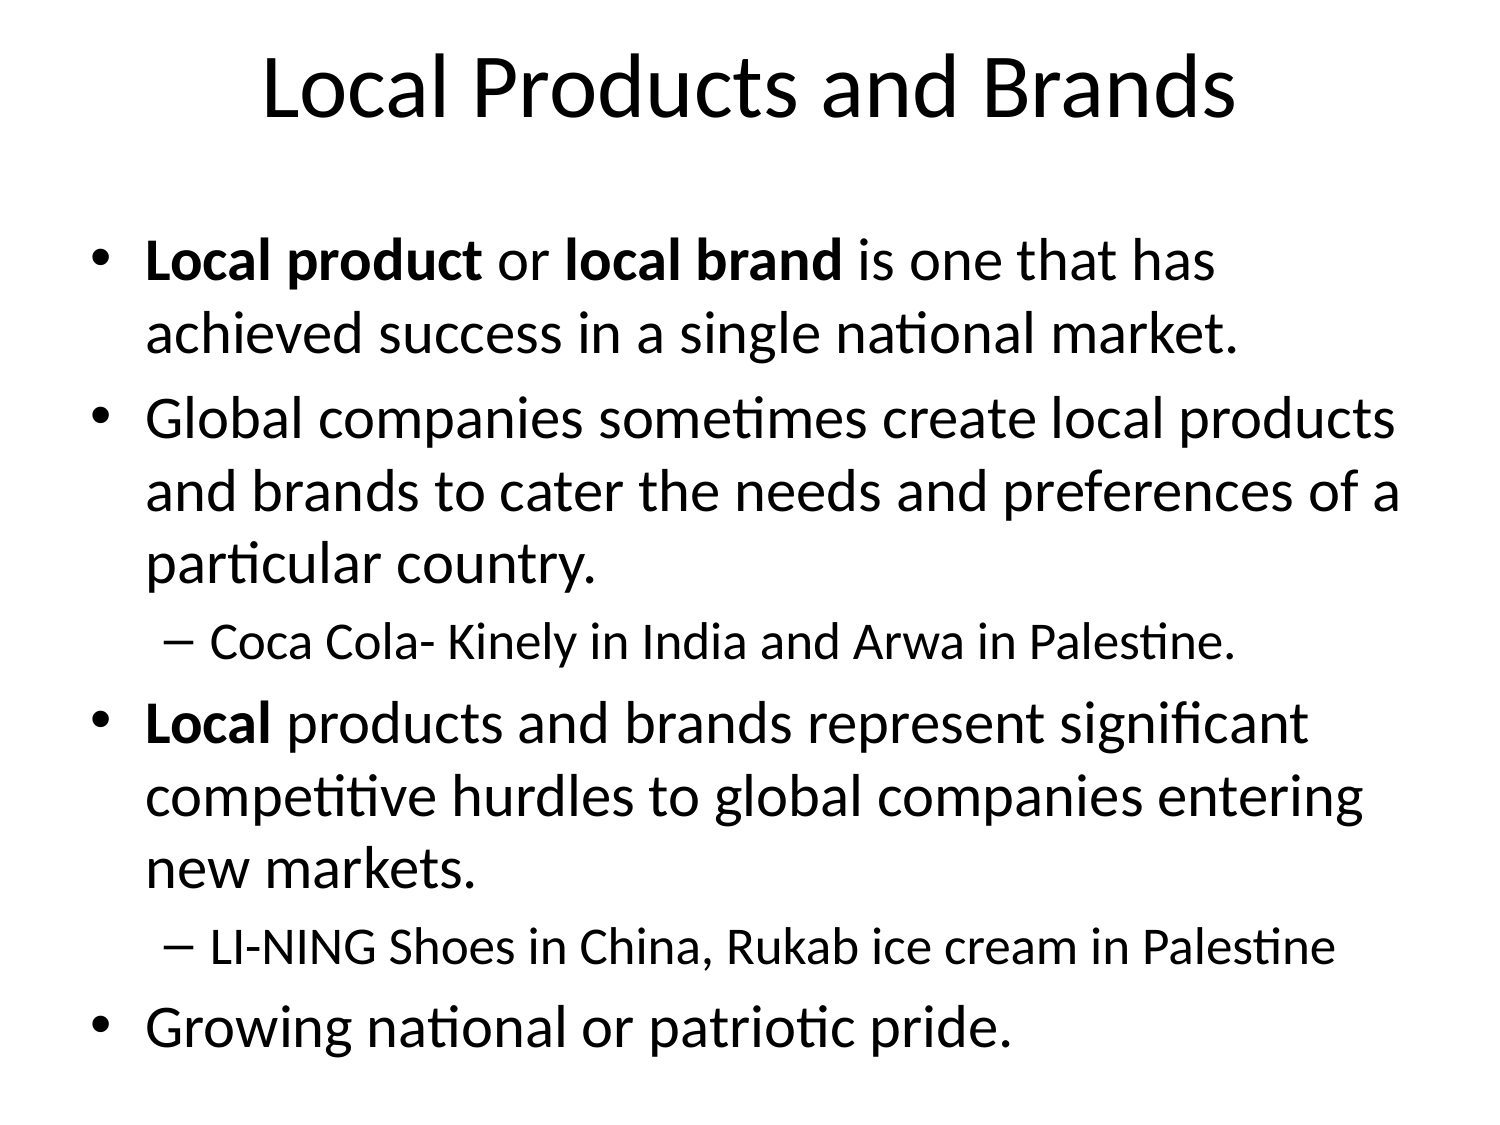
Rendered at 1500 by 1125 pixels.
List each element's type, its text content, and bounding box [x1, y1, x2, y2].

title Local Products and Brands [75, 0, 1425, 163]
list Local product or local brand is one that has achieved success in a single national market. Global companies sometimes create local products and brands to cater the needs and preferences of a particular country. Coca Cola- Kinely in India and Arwa in Palestine. Local products and brands represent significant competitive hurdles to global companies entering new markets. LI-NING Shoes in China, Rukab ice cream in Palestine Growing national or patriotic pride. [75, 212, 1425, 1075]
